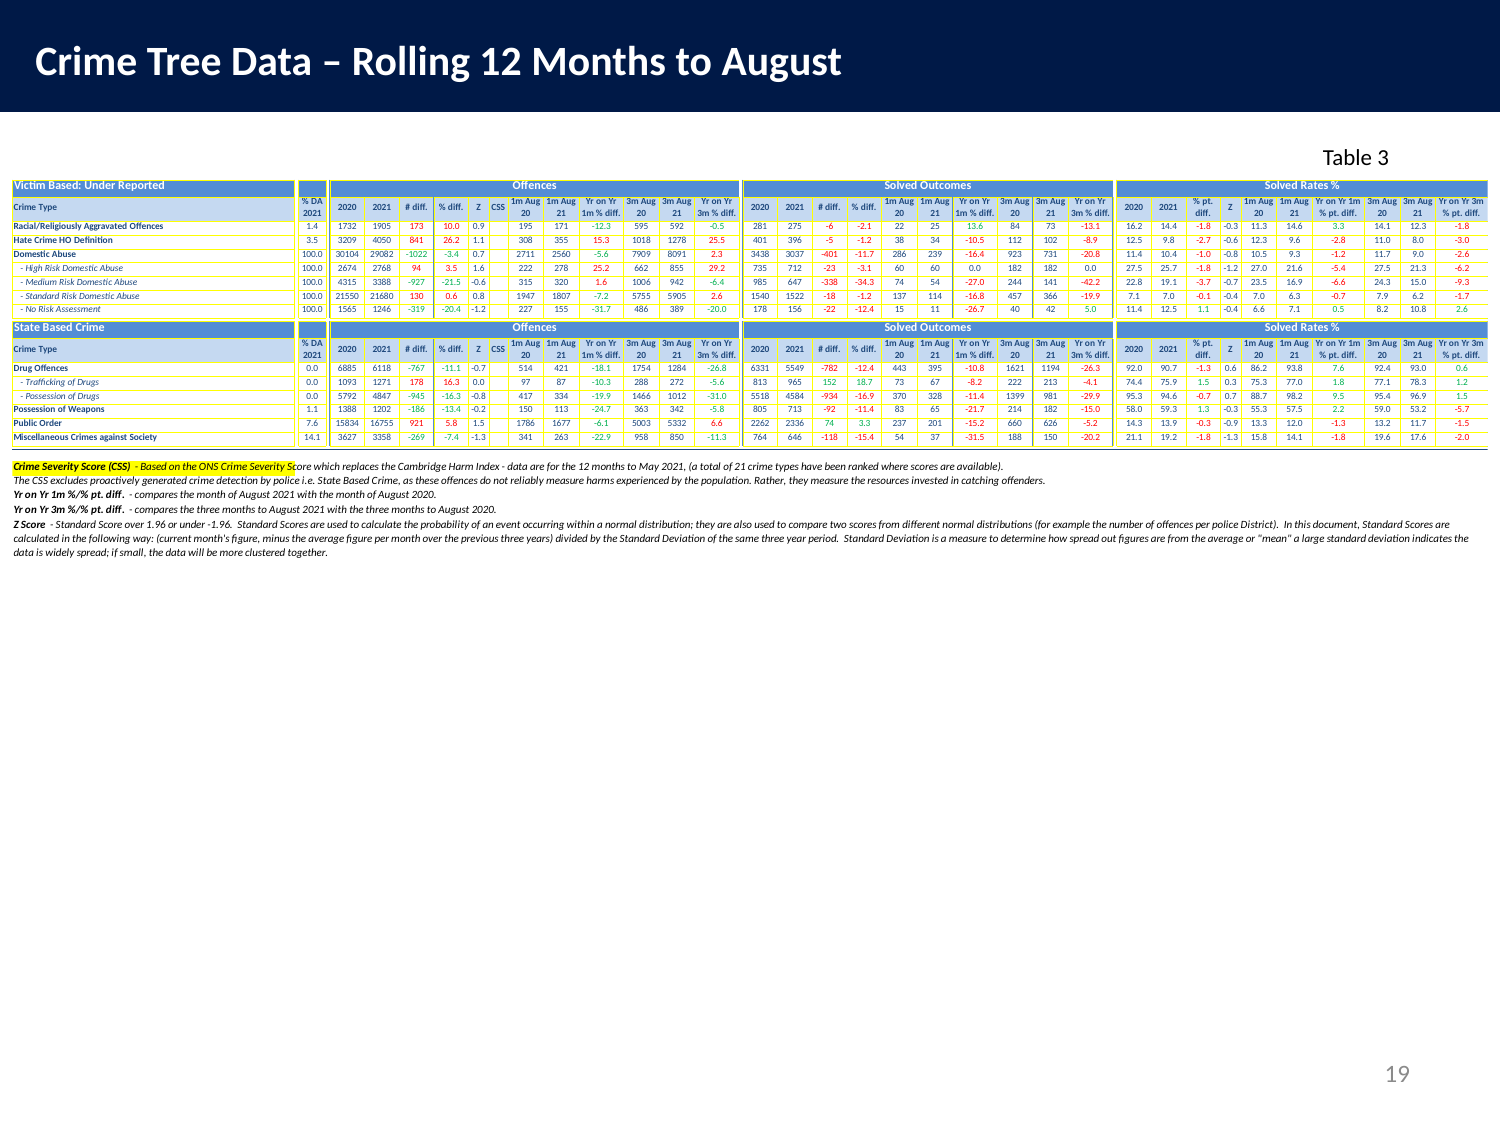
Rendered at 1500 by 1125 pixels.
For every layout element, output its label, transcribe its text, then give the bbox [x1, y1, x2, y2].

slide_number 19 [1074, 1042, 1425, 1103]
text_box Table 3 [1254, 134, 1458, 177]
picture [11, 179, 1489, 563]
text_box [0, 0, 1500, 114]
text_box Crime Tree Data – Rolling 12 Months to August [20, 26, 867, 91]
